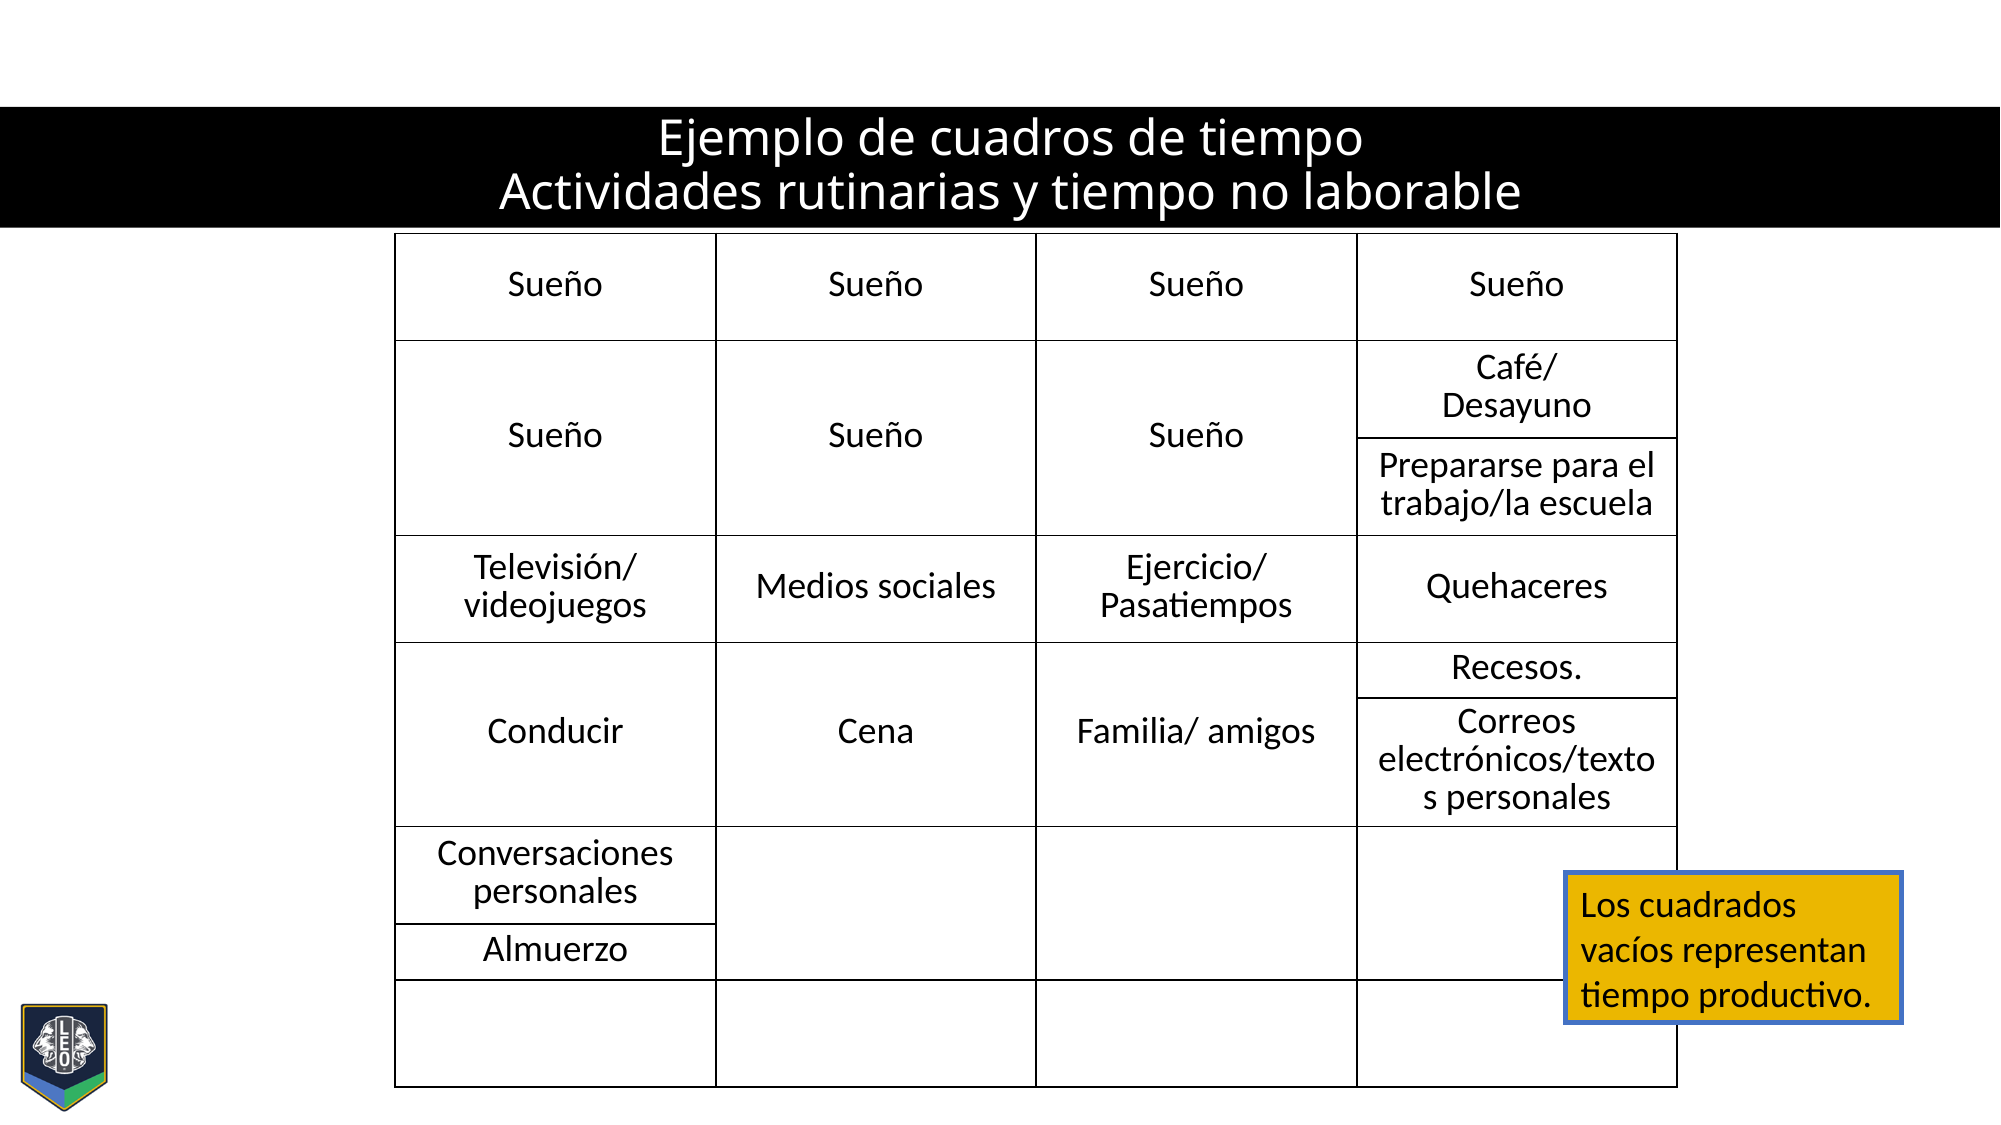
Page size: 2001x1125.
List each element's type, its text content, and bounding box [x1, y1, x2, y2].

table_cell Sueño [1037, 341, 1356, 535]
title Ejemplo de cuadros de tiempo Actividades rutinarias y tiempo no laborable [91, 105, 1931, 228]
table_cell Correos electrónicos/textos personales [1358, 699, 1676, 826]
table_cell [1358, 981, 1676, 1086]
table_cell Quehaceres [1358, 536, 1676, 642]
table_cell Prepararse para el trabajo/la escuela [1358, 439, 1676, 535]
table_cell [1037, 827, 1356, 979]
table_cell Cena [717, 643, 1035, 826]
table_cell [1358, 827, 1676, 979]
table_header Sueño [1358, 234, 1676, 340]
table_cell Almuerzo [396, 925, 715, 979]
picture [20, 1003, 108, 1112]
table_header Sueño [717, 234, 1035, 340]
table_cell Medios sociales [717, 536, 1035, 642]
table_cell Familia/ amigos [1037, 643, 1356, 826]
table_cell Televisión/videojuegos [396, 536, 715, 642]
table_header Sueño [396, 234, 715, 340]
table_cell Ejercicio/Pasatiempos [1037, 536, 1356, 642]
table_header Sueño [1037, 234, 1356, 340]
text_box Los cuadrados vacíos representan tiempo productivo. [1565, 872, 1903, 1023]
table_cell [1037, 981, 1356, 1086]
table_cell Conducir [396, 643, 715, 826]
table_cell Recesos. [1358, 643, 1676, 697]
table_cell Sueño [717, 341, 1035, 535]
text_box [0, 106, 2000, 229]
table_cell [717, 981, 1035, 1086]
table_cell Sueño [396, 341, 715, 535]
table_cell [396, 981, 715, 1086]
table_cell [717, 827, 1035, 979]
table_cell Café/ Desayuno [1358, 341, 1676, 437]
table_cell Conversaciones personales [396, 827, 715, 923]
